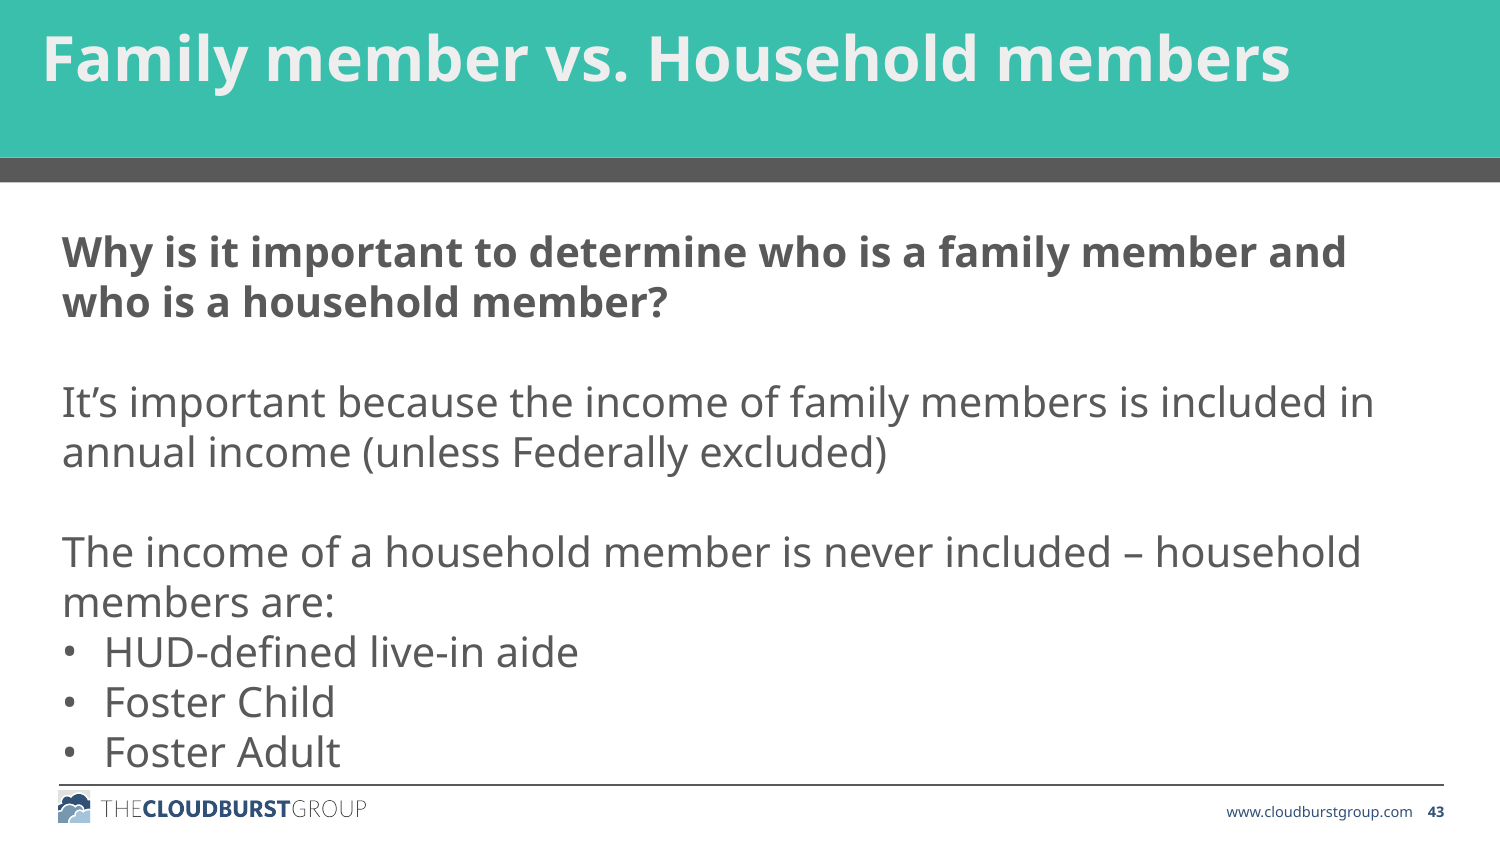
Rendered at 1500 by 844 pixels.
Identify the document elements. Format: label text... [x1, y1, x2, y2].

title Family member vs. Household members [30, 13, 1500, 161]
picture [58, 790, 366, 823]
list Why is it important to determine who is a family member and who is a household member? It’s important because the income of family members is included in annual income (unless Federally excluded) The income of a household member is never included – household members are: HUD-defined live-in aide Foster Child Foster Adult [50, 305, 1450, 696]
